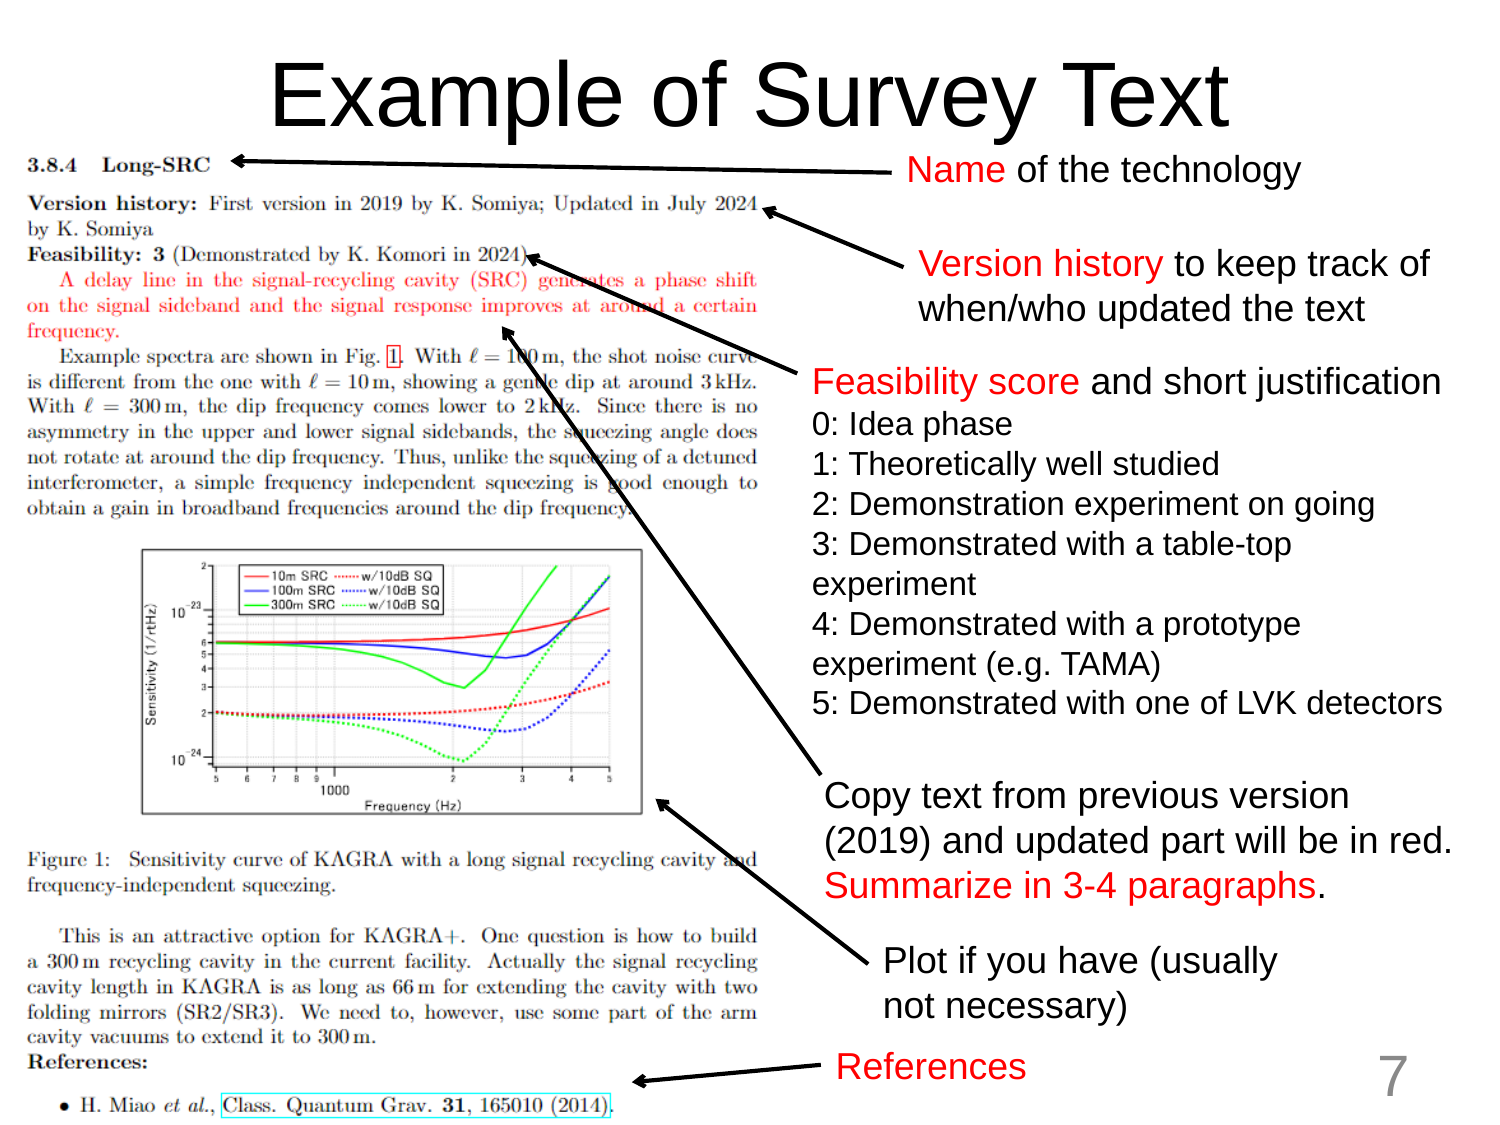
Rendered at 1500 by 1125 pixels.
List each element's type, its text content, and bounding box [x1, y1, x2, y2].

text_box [761, 207, 904, 268]
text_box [229, 160, 892, 173]
text_box References [820, 1034, 1140, 1095]
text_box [525, 255, 798, 324]
text_box Plot if you have (usually not necessary) [868, 928, 1341, 1034]
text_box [655, 798, 869, 965]
title Example of Survey Text [0, 0, 1500, 184]
text_box Feasibility score and short justification 0: Idea phase 1: Theoretically well studied 2: Demonstration experiment on going 3: Demonstrated with a table-top experiment 4: Demonstrated with a prototype experiment (e.g. TAMA) 5: Demonstrated with one of LVK detectors [827, 349, 1465, 729]
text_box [631, 1065, 822, 1083]
slide_number 7 [1074, 1042, 1425, 1103]
text_box Version history to keep track of when/who updated the text [903, 231, 1489, 337]
text_box Name of the technology [891, 137, 1477, 197]
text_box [501, 326, 822, 776]
text_box Copy text from previous version (2019) and updated part will be in red. Summarize in 3-4 paragraphs. [809, 763, 1471, 913]
picture [17, 148, 768, 1125]
